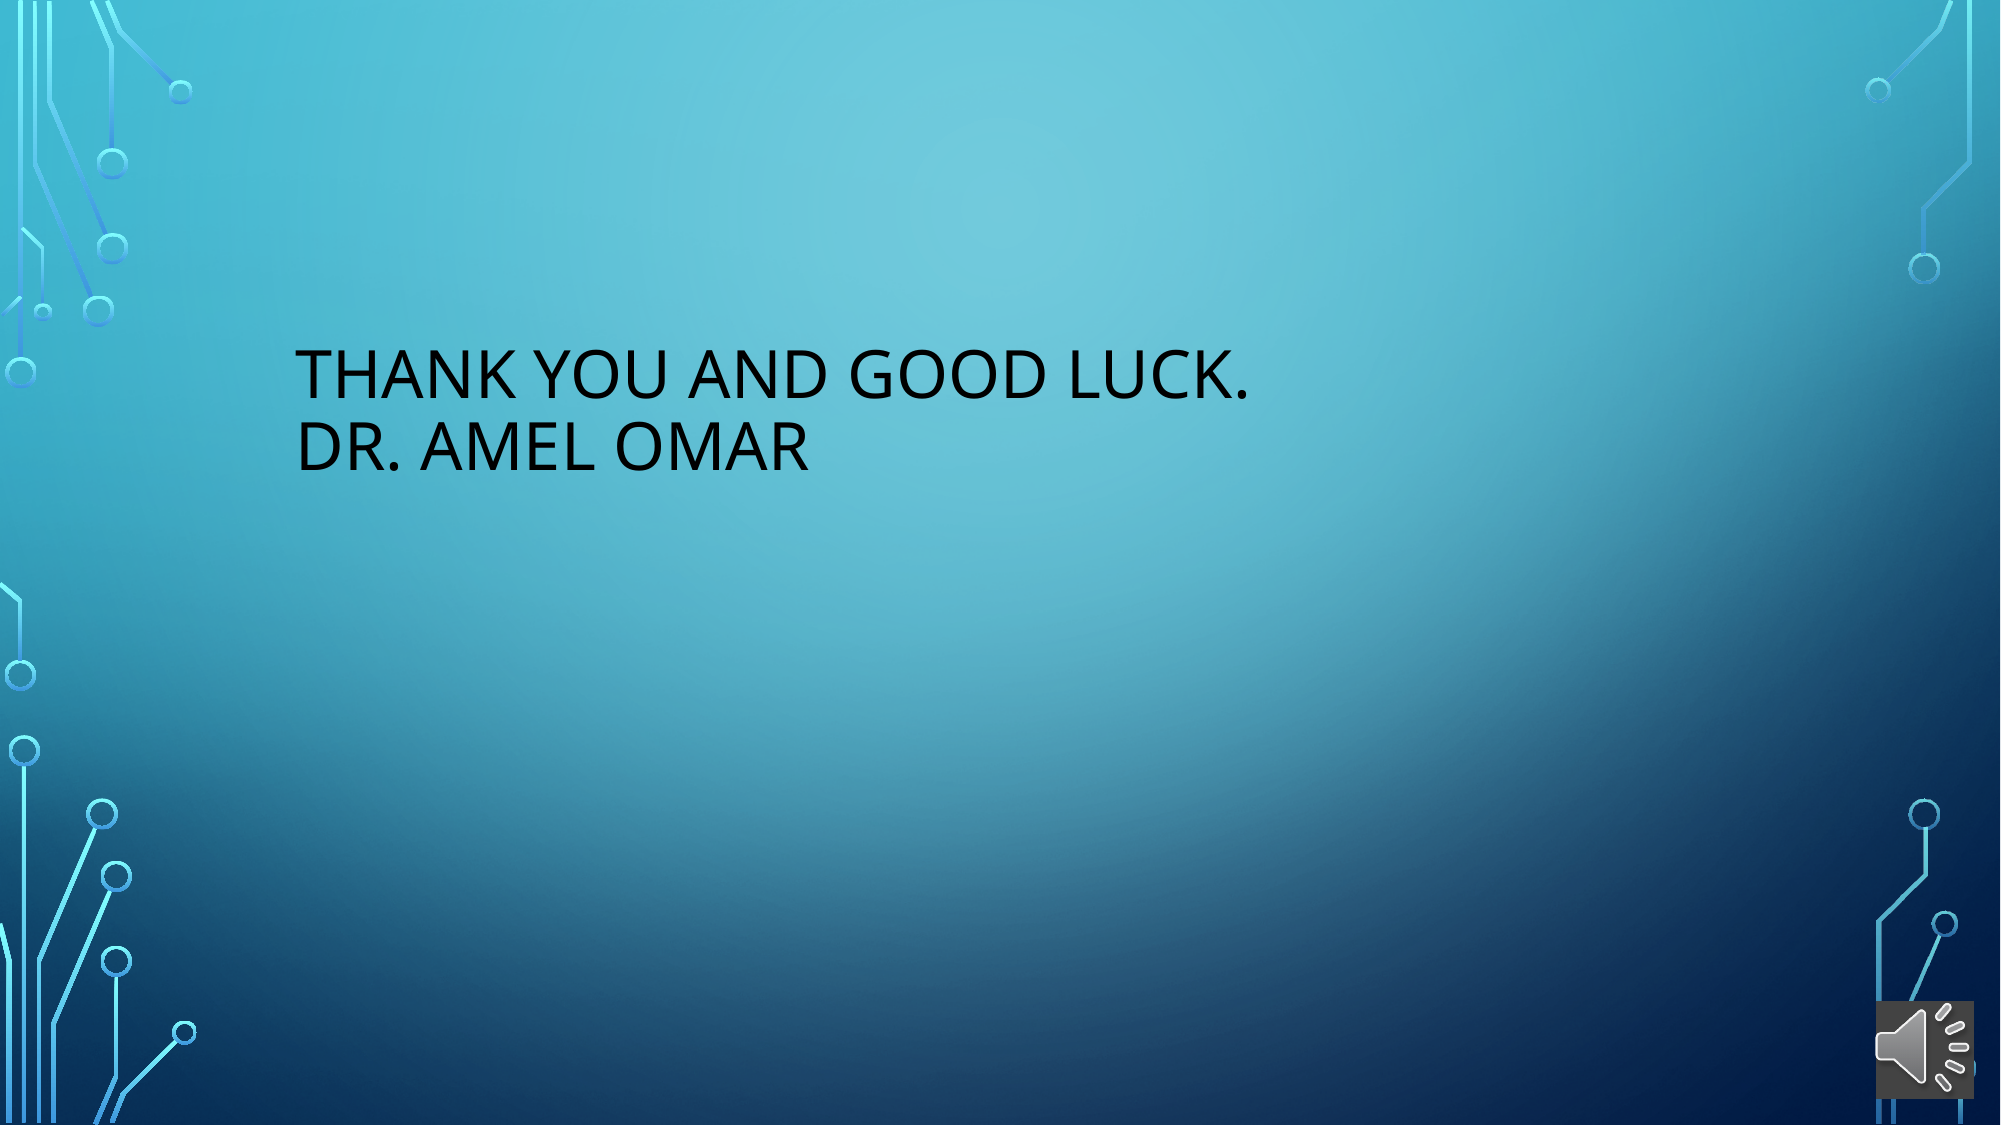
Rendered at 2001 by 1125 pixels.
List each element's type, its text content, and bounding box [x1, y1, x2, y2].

title Thank you and good luck. Dr. Amel Omar [280, 262, 2000, 563]
picture [1874, 999, 1976, 1101]
